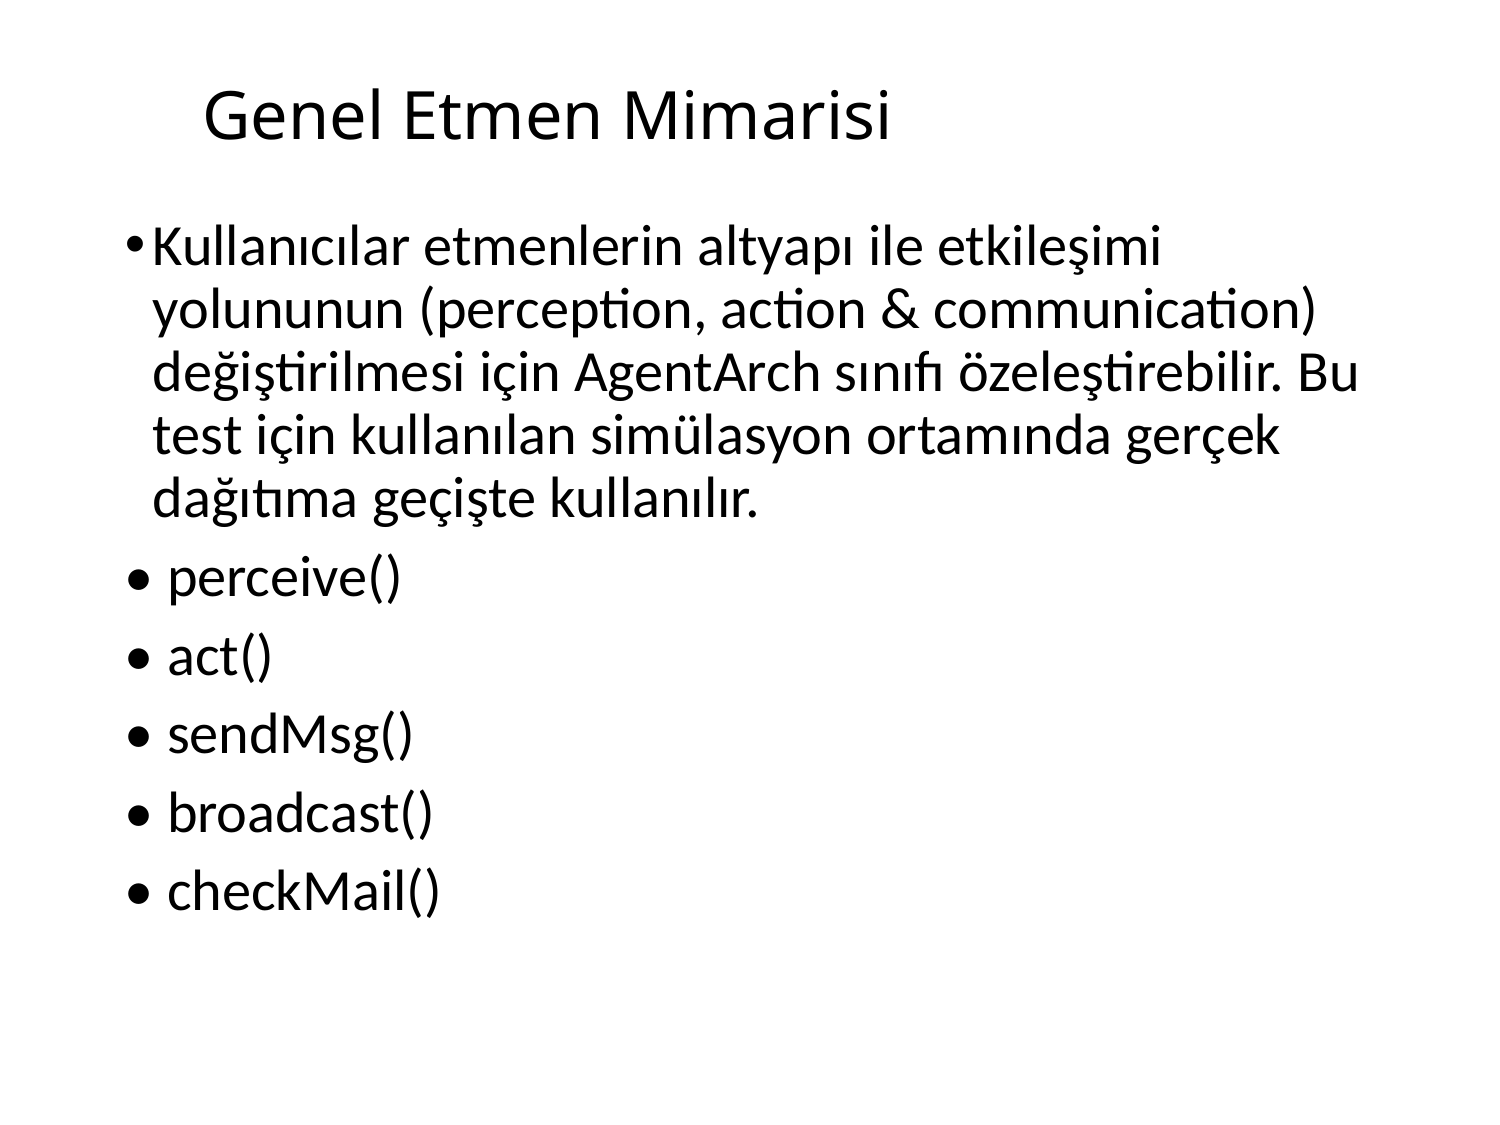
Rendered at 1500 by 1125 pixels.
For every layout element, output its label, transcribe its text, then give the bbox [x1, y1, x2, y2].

list Kullanıcılar etmenlerin altyapı ile etkileşimi yolununun (perception, action & communication) değiştirilmesi için AgentArch sınıfı özeleştirebilir. Bu test için kullanılan simülasyon ortamında gerçek dağıtıma geçişte kullanılır. • perceive() • act() • sendMsg() • broadcast() • checkMail() [109, 208, 1424, 1071]
title Genel Etmen Mimarisi [187, 62, 1313, 173]
